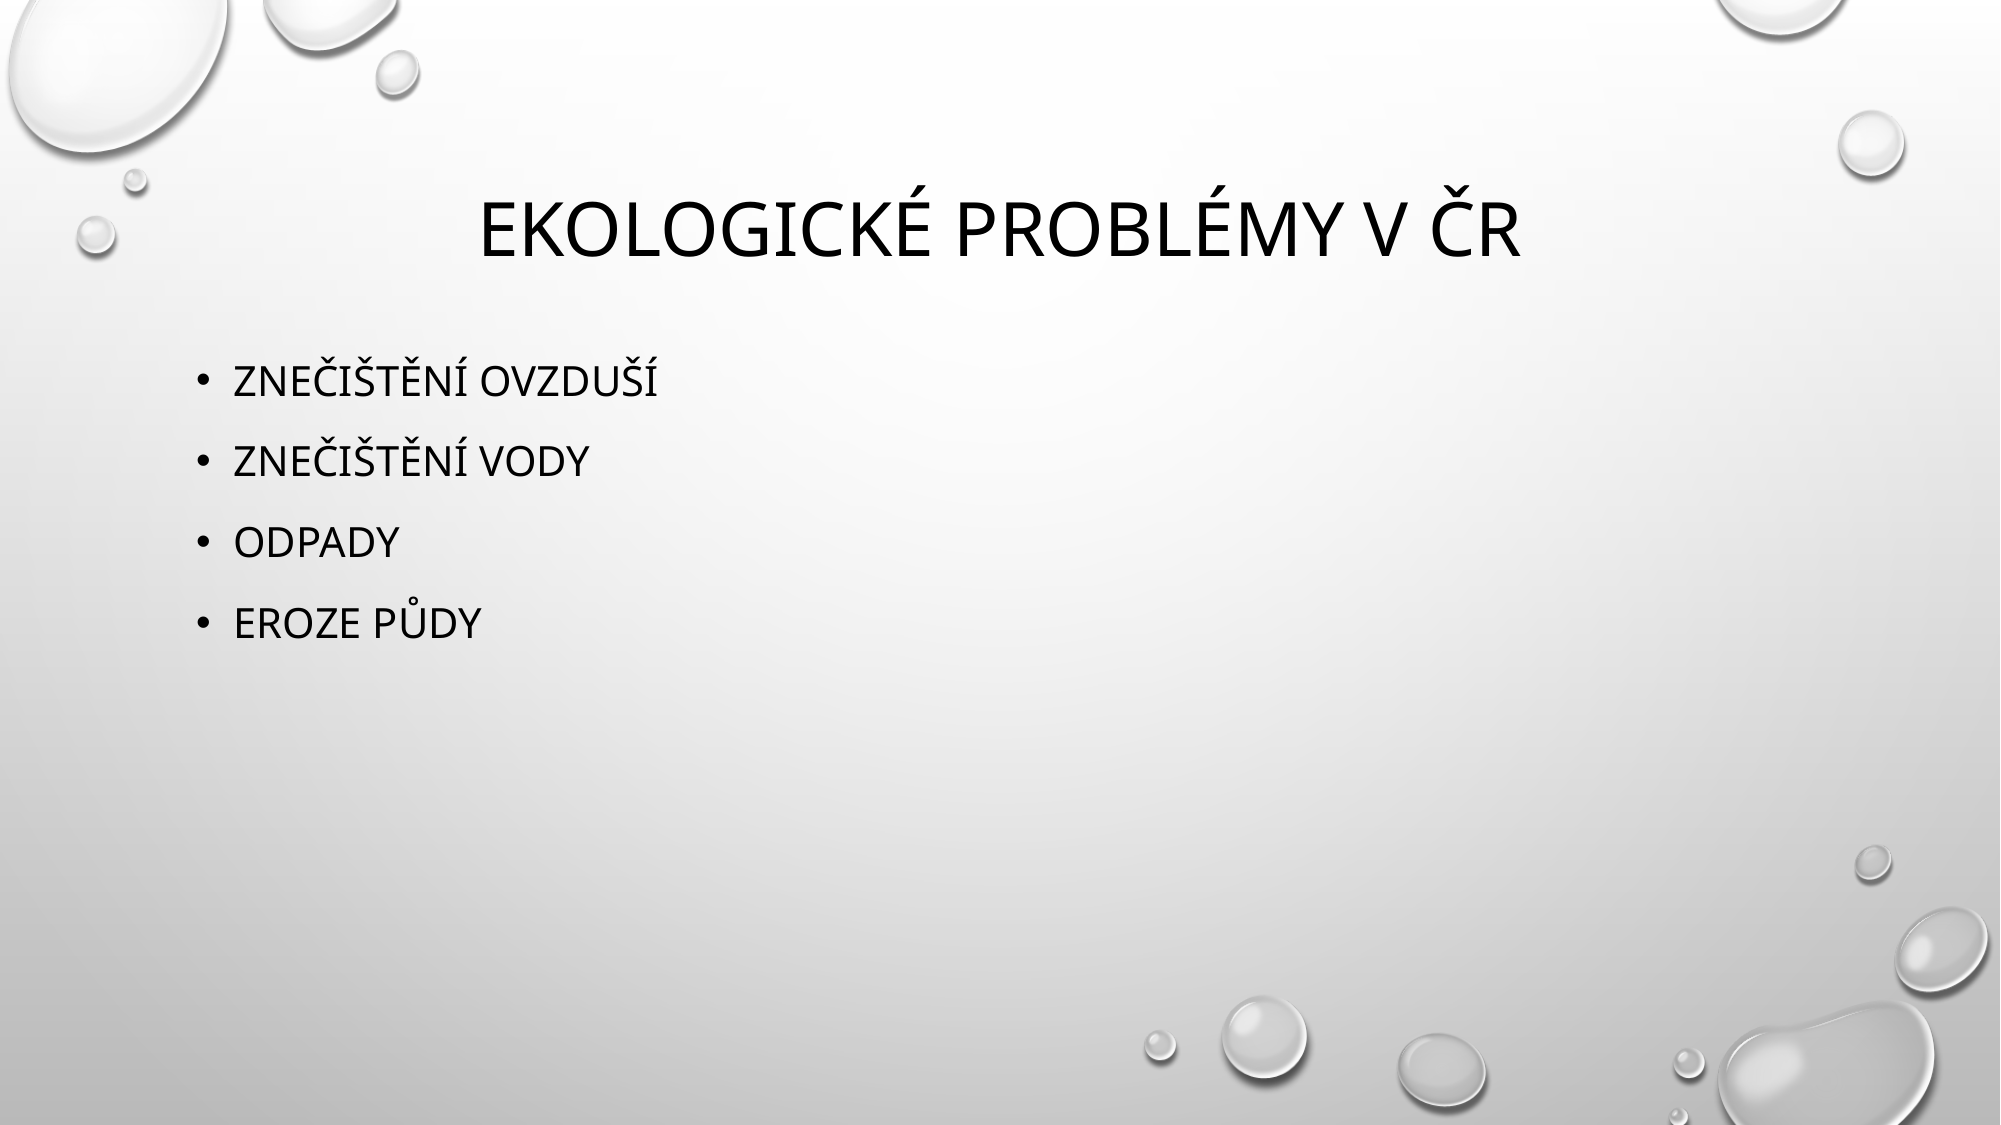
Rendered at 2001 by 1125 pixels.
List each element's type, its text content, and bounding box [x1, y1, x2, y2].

title Ekologické problémy v ČR [149, 101, 1851, 364]
picture [0, 0, 2000, 1125]
list Znečištění ovzduší Znečištění vody Odpady Eroze půdy [181, 336, 1649, 1025]
